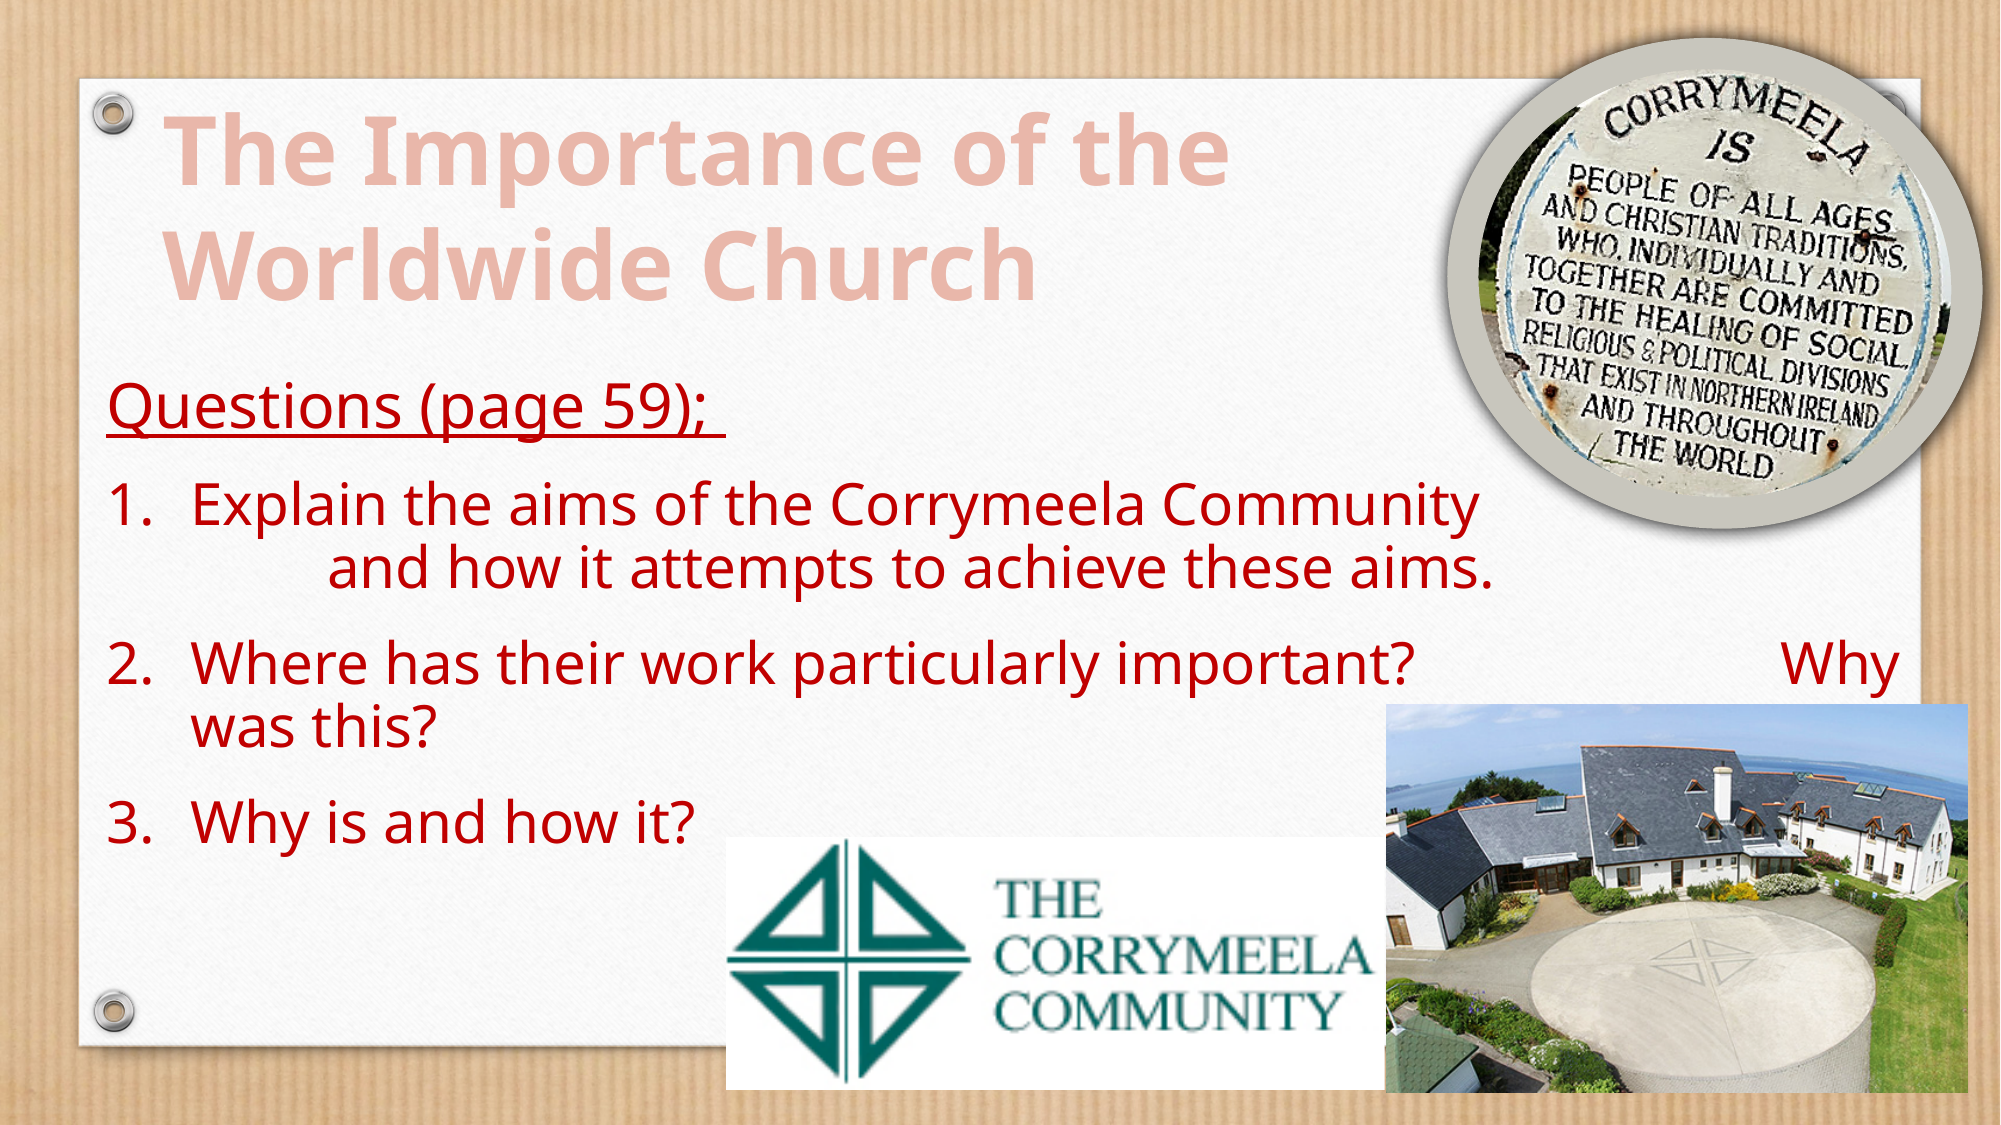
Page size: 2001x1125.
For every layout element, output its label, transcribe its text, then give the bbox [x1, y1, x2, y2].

picture [0, 0, 2001, 1125]
text_box The Importance of the Worldwide Church [147, 82, 1462, 328]
text_box Questions (page 59); Explain the aims of the Corrymeela Community and how it attempts to achieve these aims. Where has their work particularly important? Why was this? Why is and how it? [91, 367, 1940, 927]
